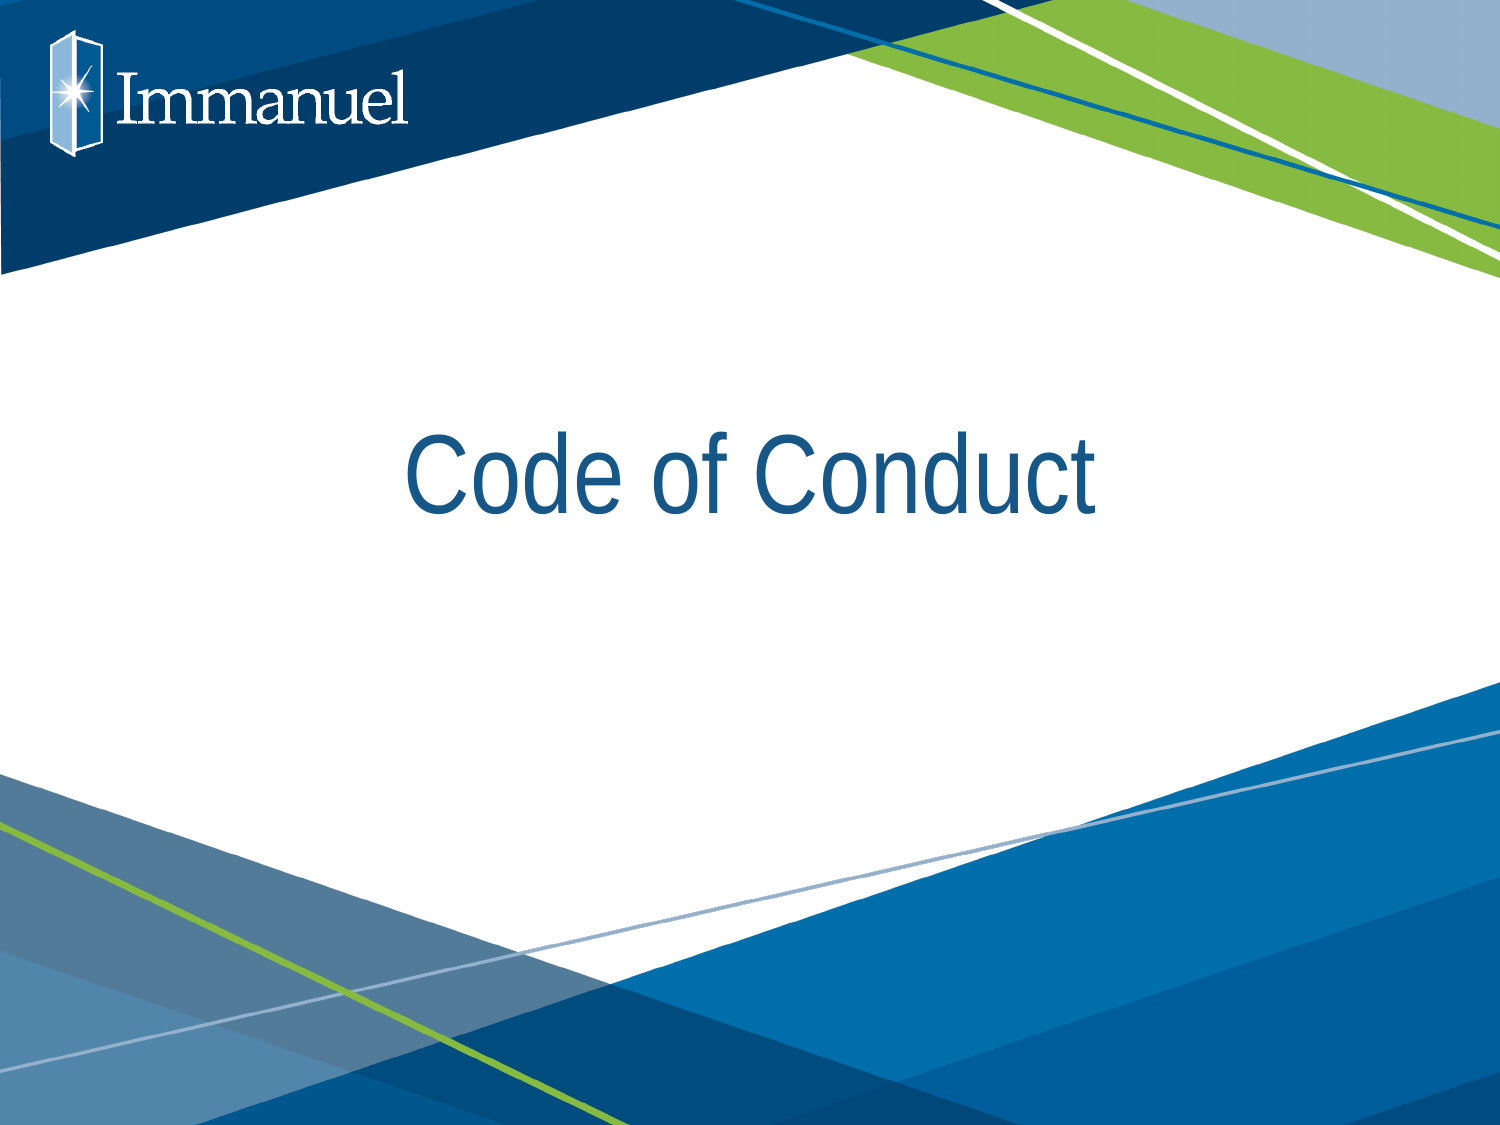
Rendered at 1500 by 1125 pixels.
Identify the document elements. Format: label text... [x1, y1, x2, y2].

title Code of Conduct [157, 398, 1343, 538]
picture [0, 0, 1500, 1125]
